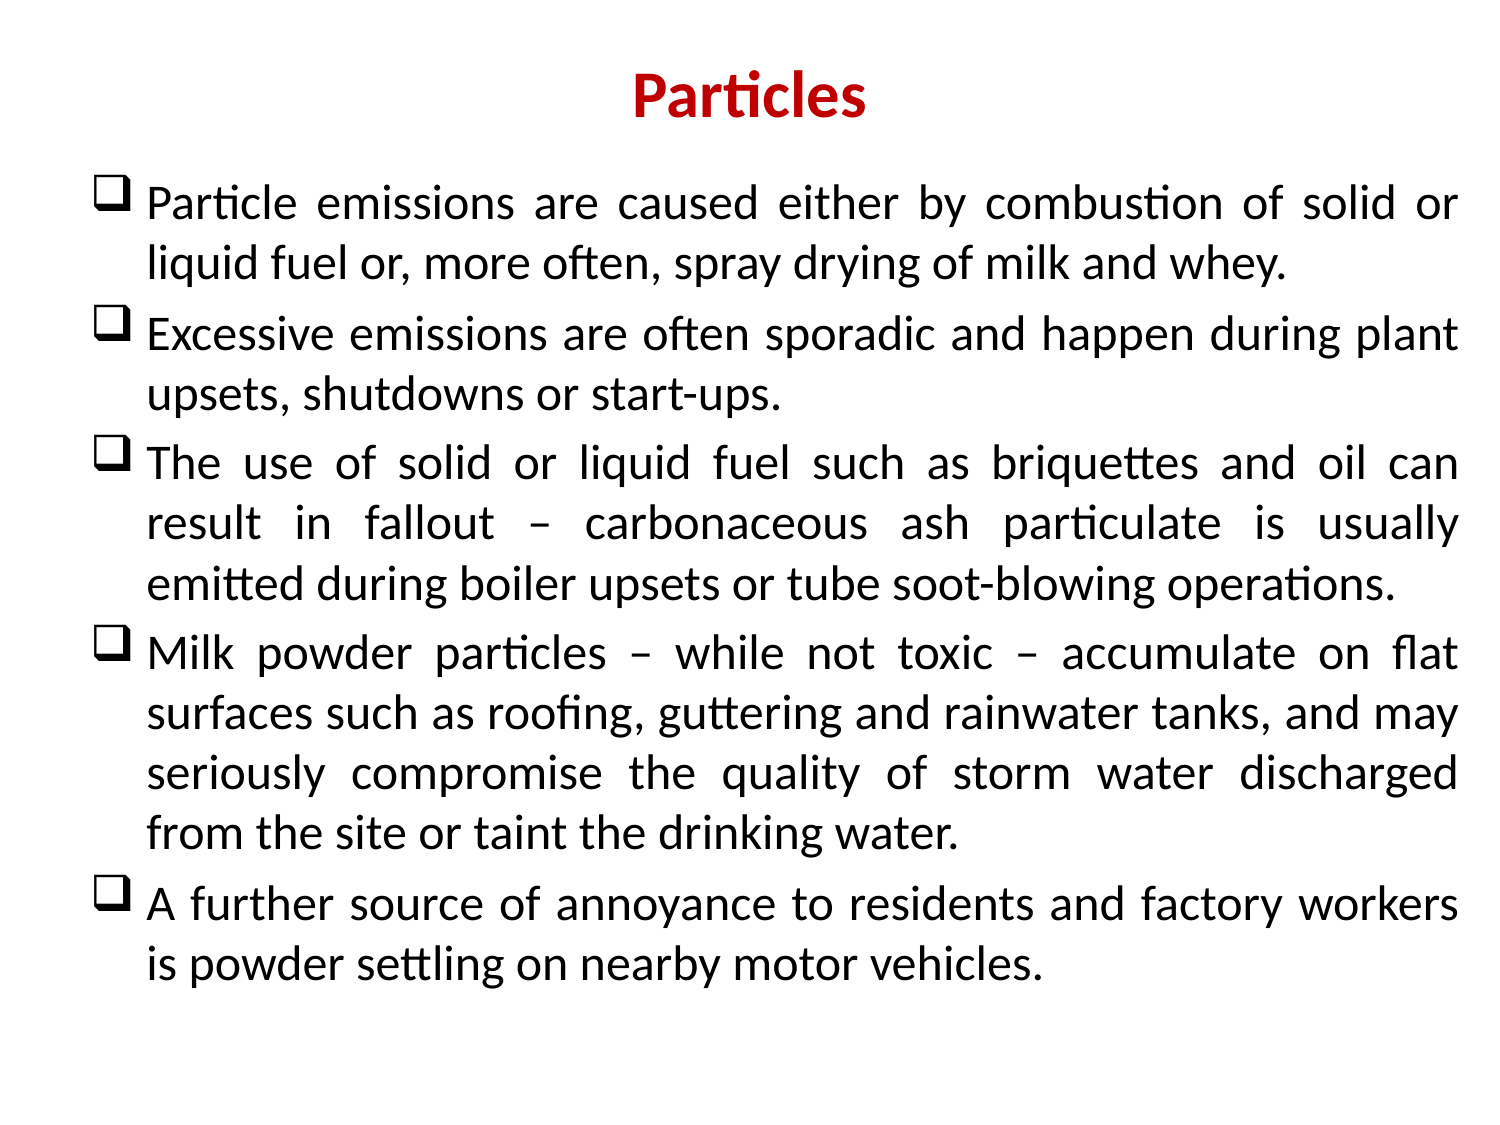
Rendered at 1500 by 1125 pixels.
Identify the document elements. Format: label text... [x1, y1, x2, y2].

list Particle emissions are caused either by combustion of solid or liquid fuel or, more often, spray drying of milk and whey. Excessive emissions are often sporadic and happen during plant upsets, shutdowns or start-ups. The use of solid or liquid fuel such as briquettes and oil can result in fallout – carbonaceous ash particulate is usually emitted during boiler upsets or tube soot-blowing operations. Milk powder particles – while not toxic – accumulate on flat surfaces such as roofing, guttering and rainwater tanks, and may seriously compromise the quality of storm water discharged from the site or taint the drinking water. A further source of annoyance to residents and factory workers is powder settling on nearby motor vehicles. [75, 162, 1475, 1075]
title Particles [75, 45, 1425, 138]
